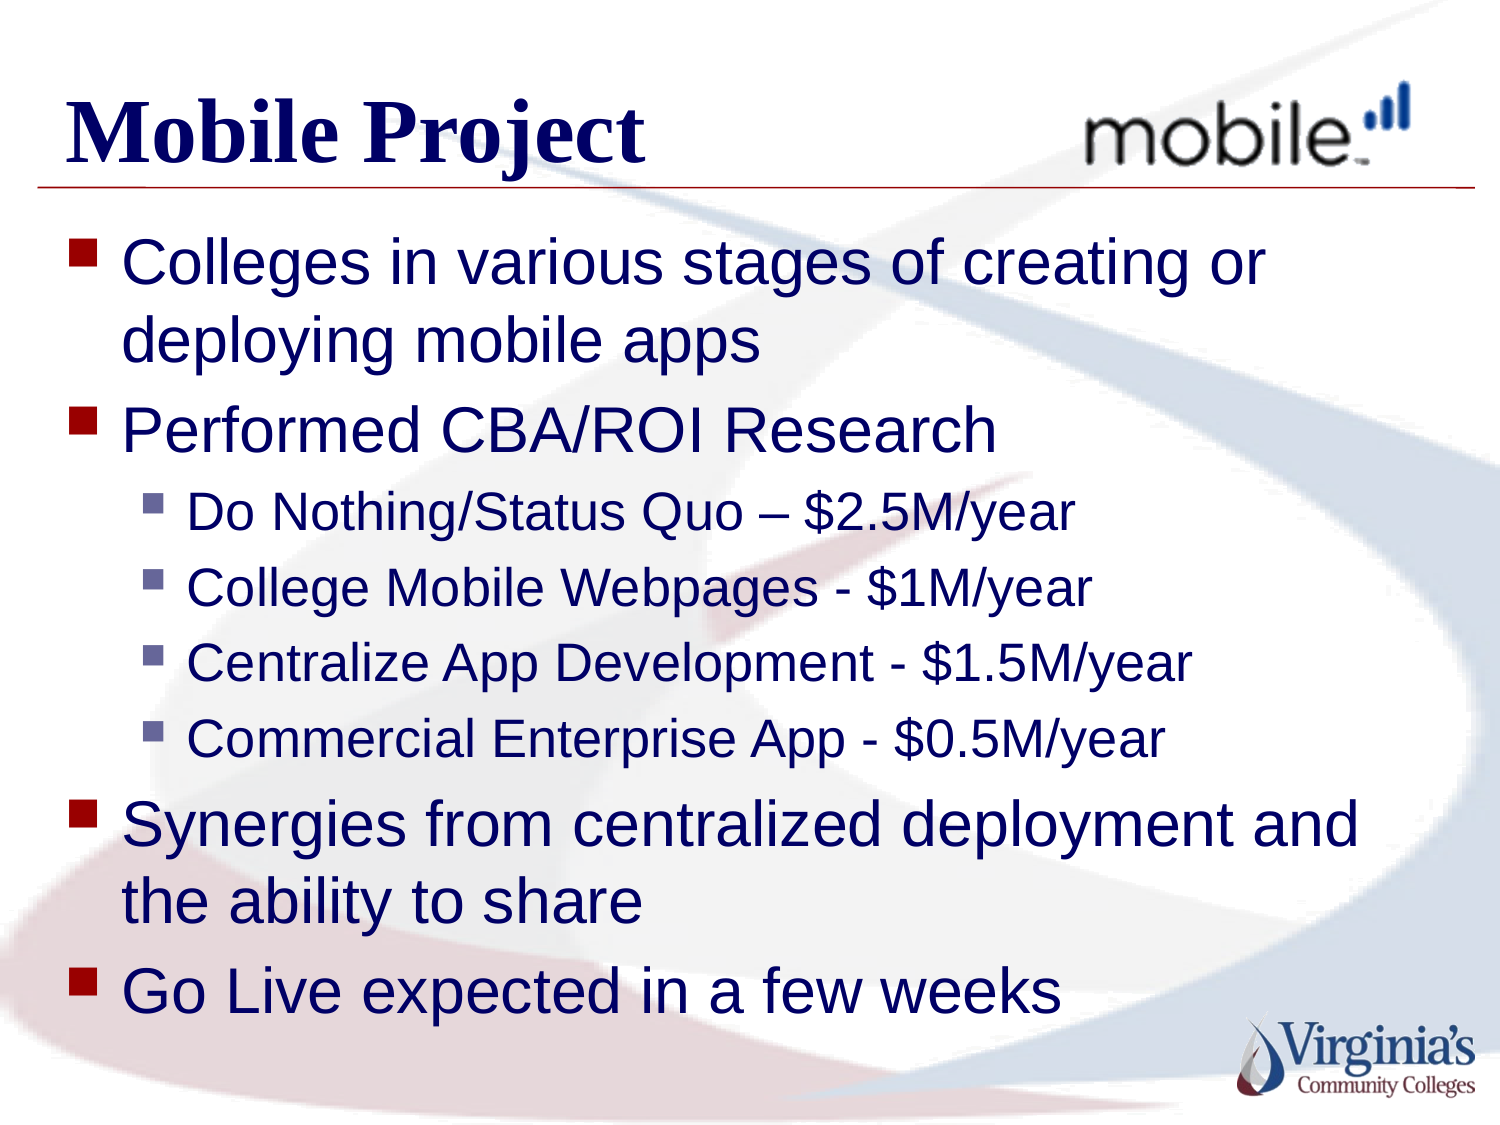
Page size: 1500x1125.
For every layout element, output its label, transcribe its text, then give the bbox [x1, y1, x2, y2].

picture [0, 0, 1500, 1125]
list Colleges in various stages of creating or deploying mobile apps Performed CBA/ROI Research Do Nothing/Status Quo – $2.5M/year College Mobile Webpages - $1M/year Centralize App Development - $1.5M/year Commercial Enterprise App - $0.5M/year Synergies from centralized deployment and the ability to share Go Live expected in a few weeks [49, 212, 1463, 1088]
title Mobile Project [49, 24, 1463, 188]
